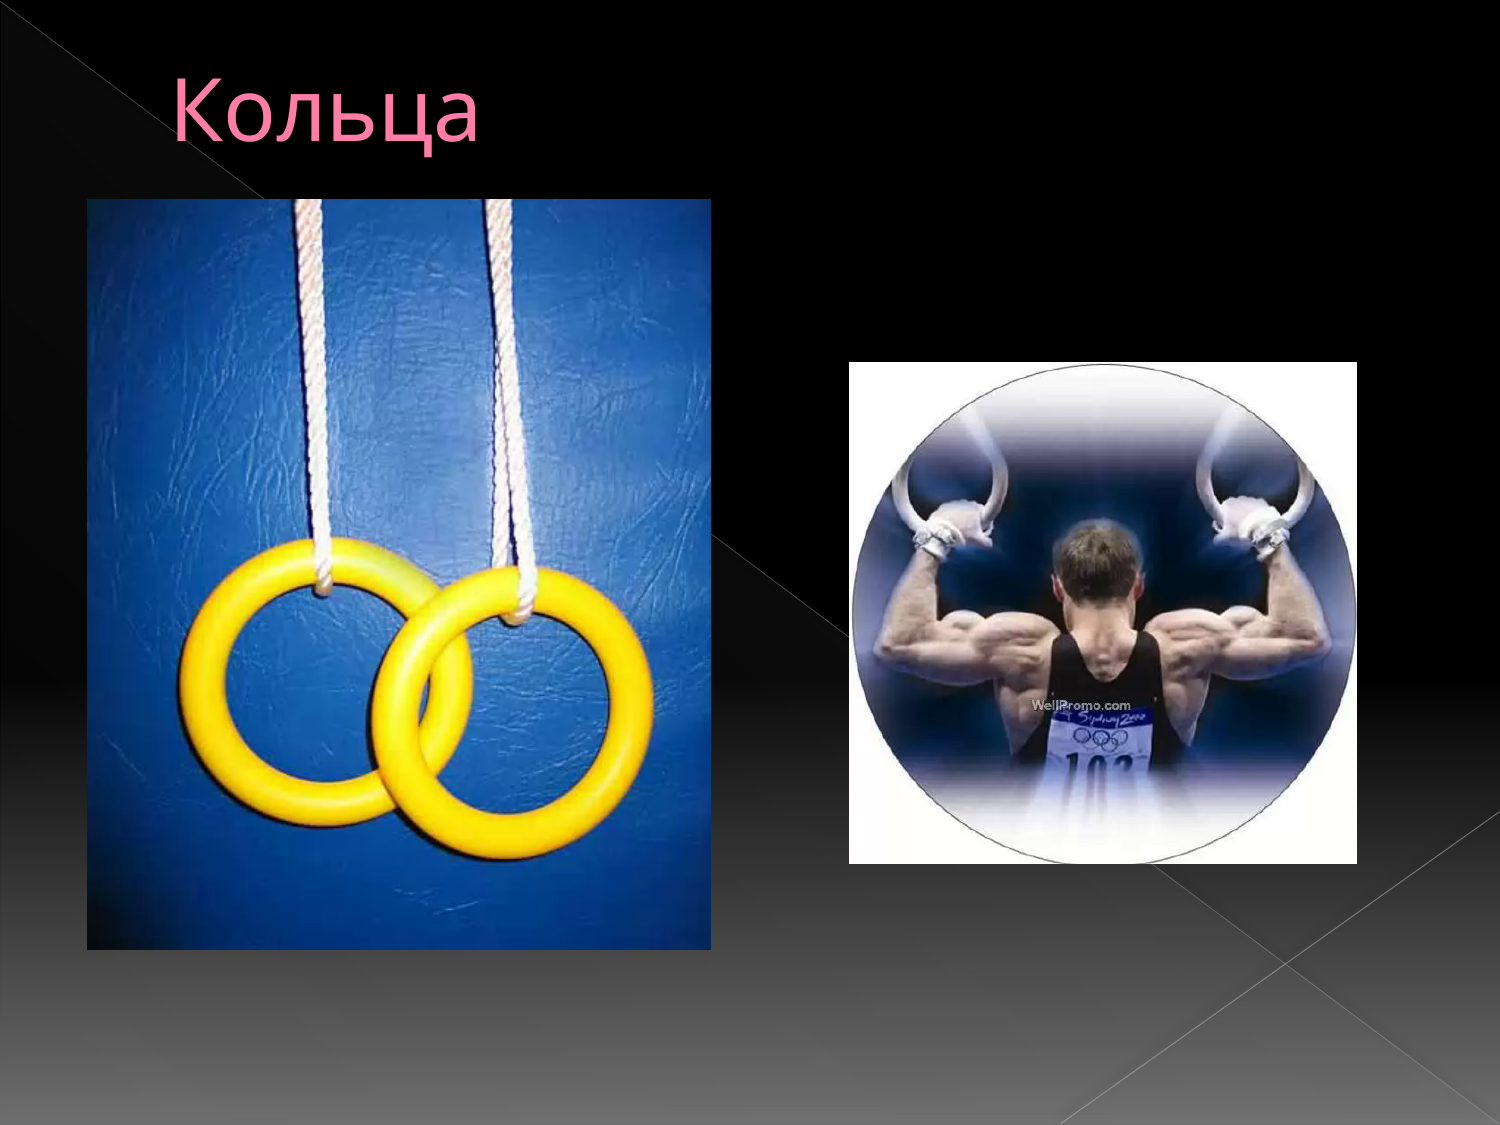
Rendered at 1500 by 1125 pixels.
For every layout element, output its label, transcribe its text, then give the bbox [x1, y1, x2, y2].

picture [849, 362, 1358, 865]
title Кольца [75, 43, 1425, 274]
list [87, 199, 711, 951]
